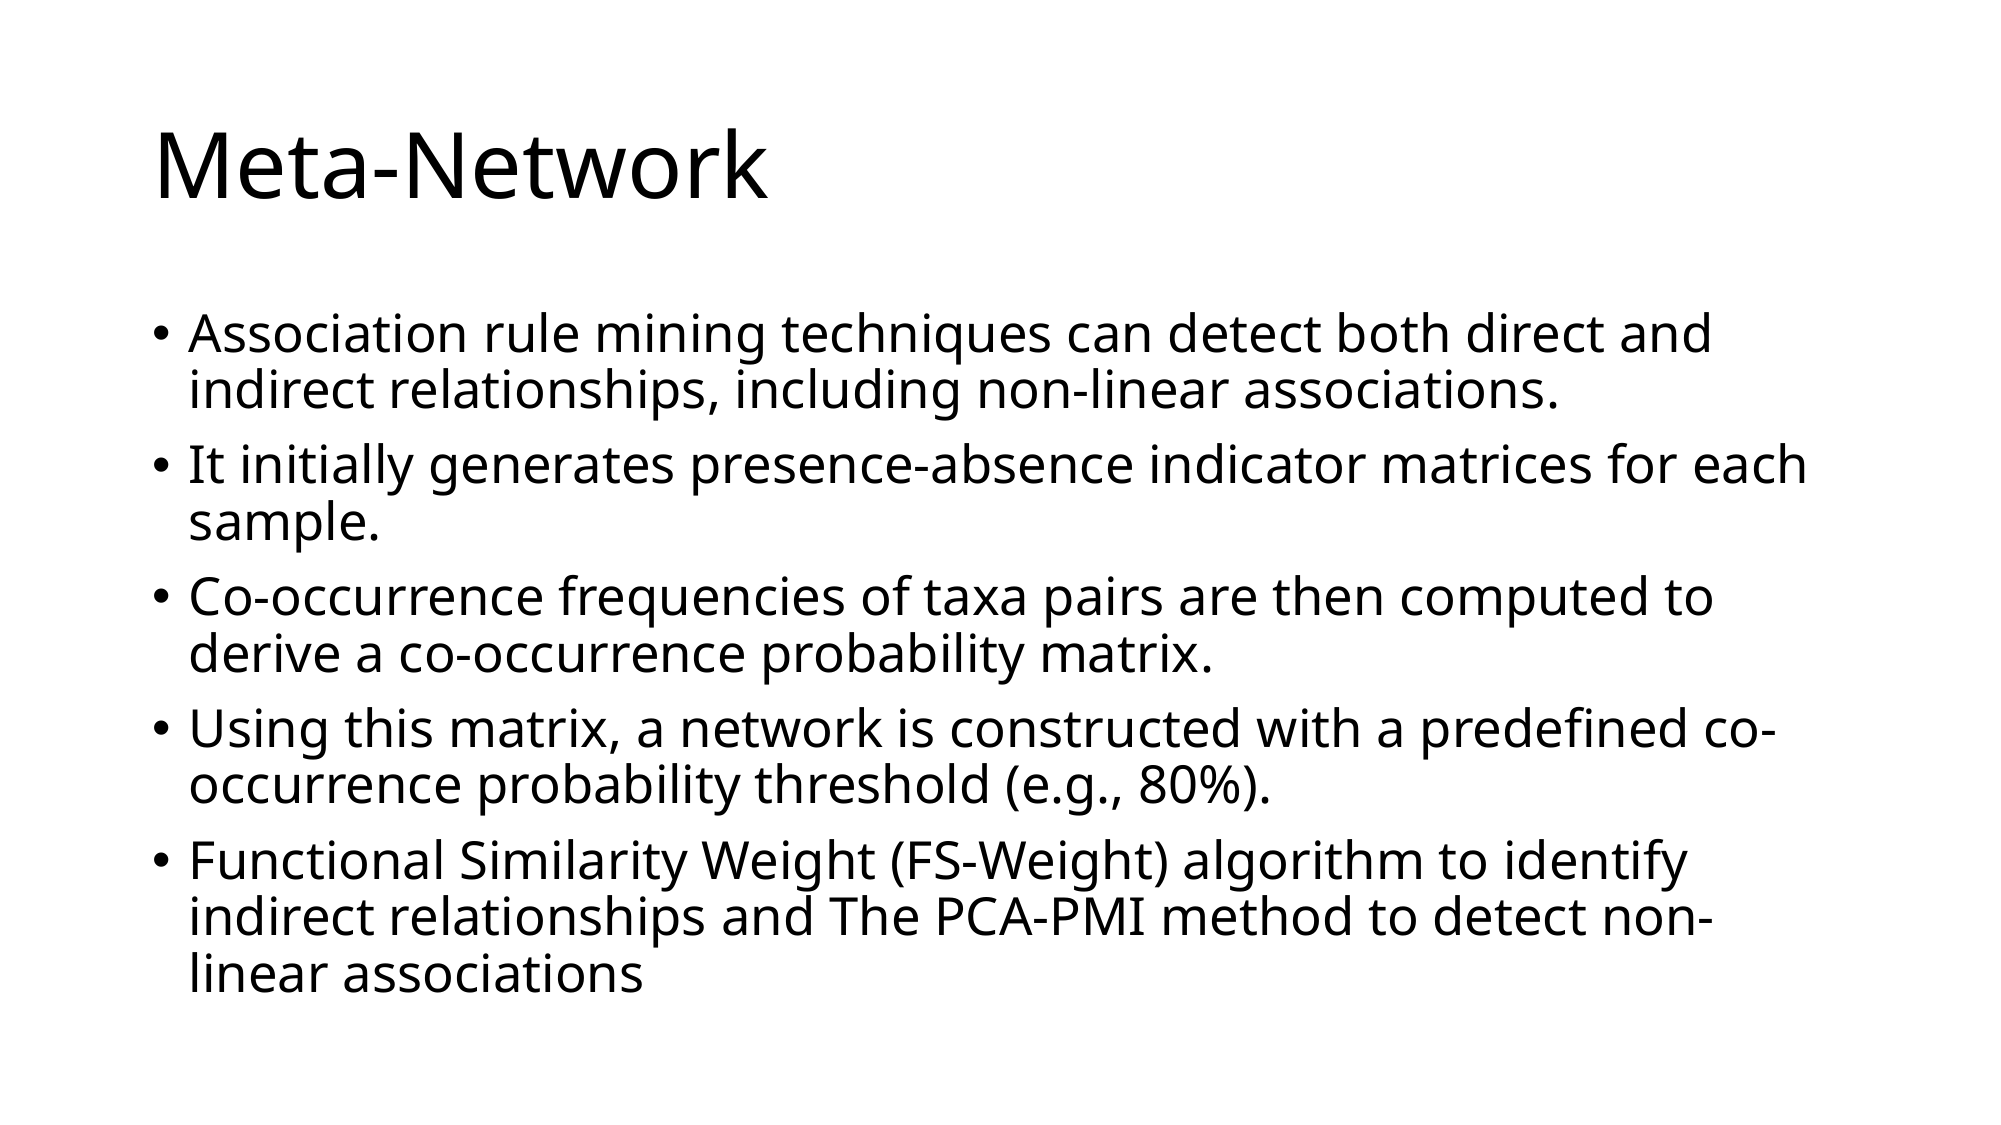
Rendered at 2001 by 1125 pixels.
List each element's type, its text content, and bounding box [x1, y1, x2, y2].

list Association rule mining techniques can detect both direct and indirect relationships, including non-linear associations. It initially generates presence-absence indicator matrices for each sample. Co-occurrence frequencies of taxa pairs are then computed to derive a co-occurrence probability matrix. Using this matrix, a network is constructed with a predefined co-occurrence probability threshold (e.g., 80%). Functional Similarity Weight (FS-Weight) algorithm to identify indirect relationships and The PCA-PMI method to detect non-linear associations [137, 299, 1863, 1014]
title Meta-Network [137, 59, 1863, 278]
